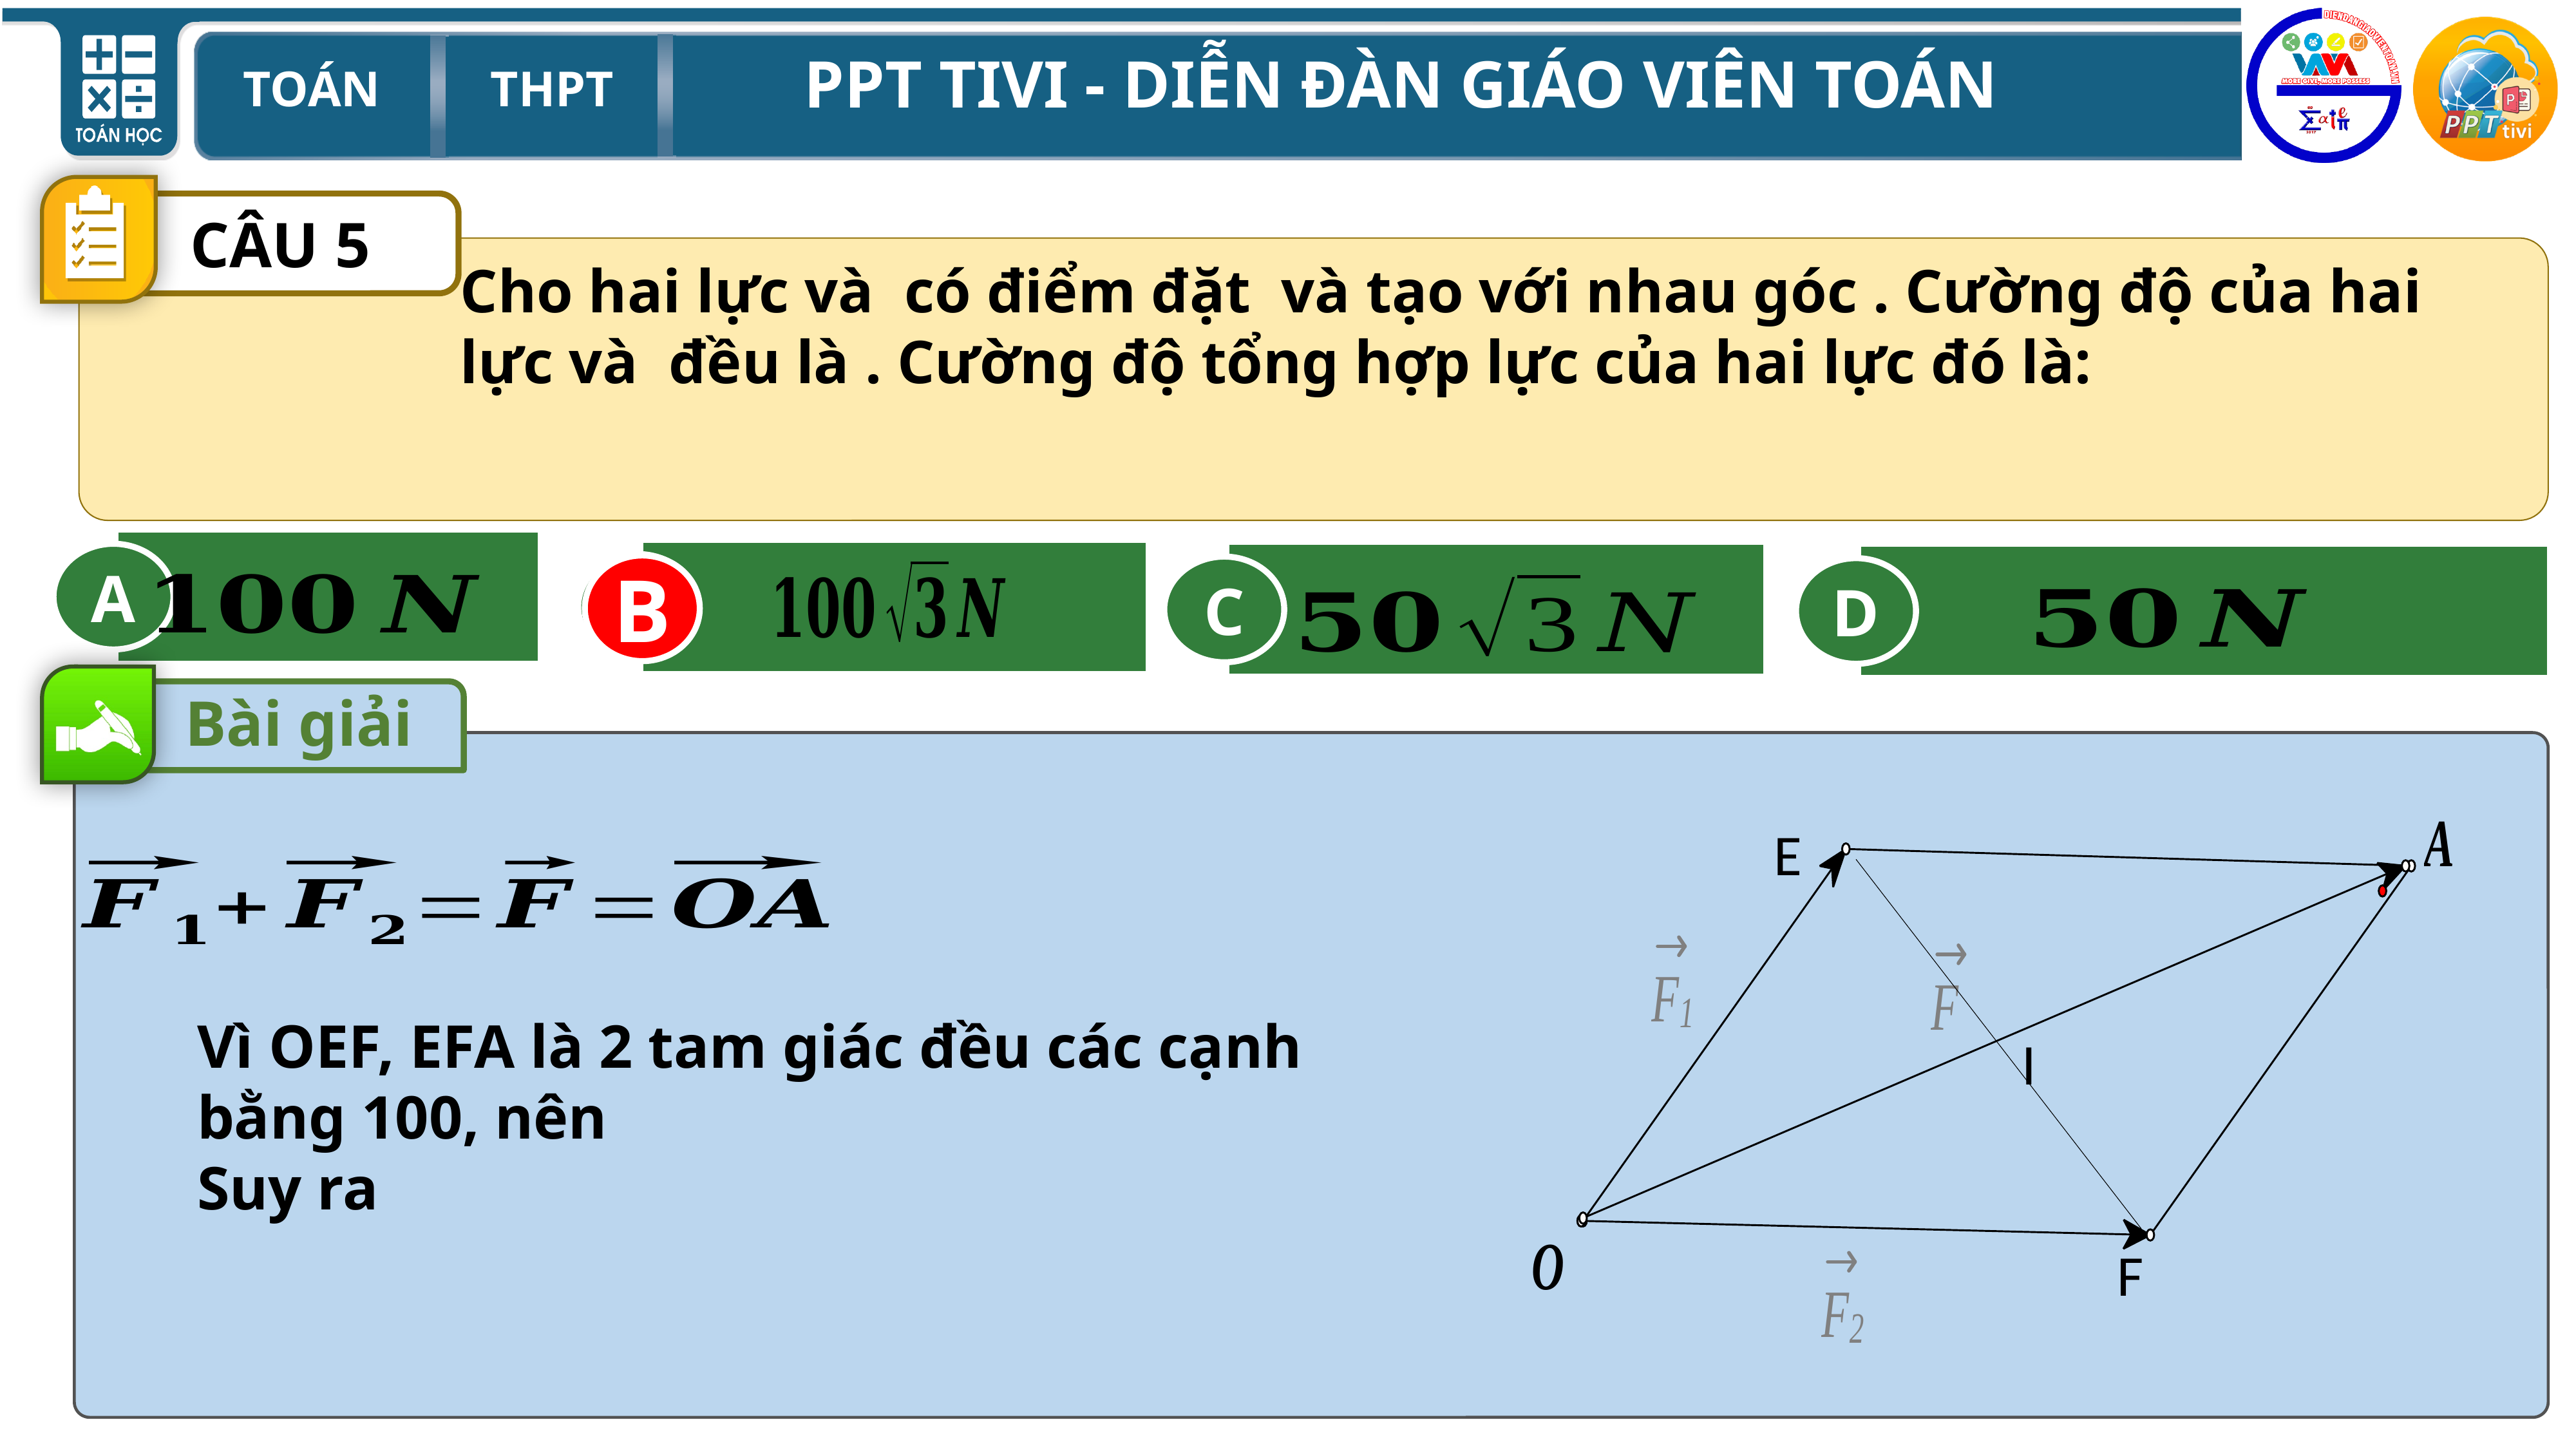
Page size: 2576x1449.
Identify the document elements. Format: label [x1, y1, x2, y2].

text_box [42, 176, 2548, 521]
picture [2412, 16, 2558, 162]
picture [2246, 8, 2401, 163]
text_box [1855, 859, 2141, 1229]
text_box [53, 531, 2548, 667]
picture [1513, 778, 2479, 1393]
text_box [42, 667, 2548, 1417]
picture [2, 22, 2242, 160]
